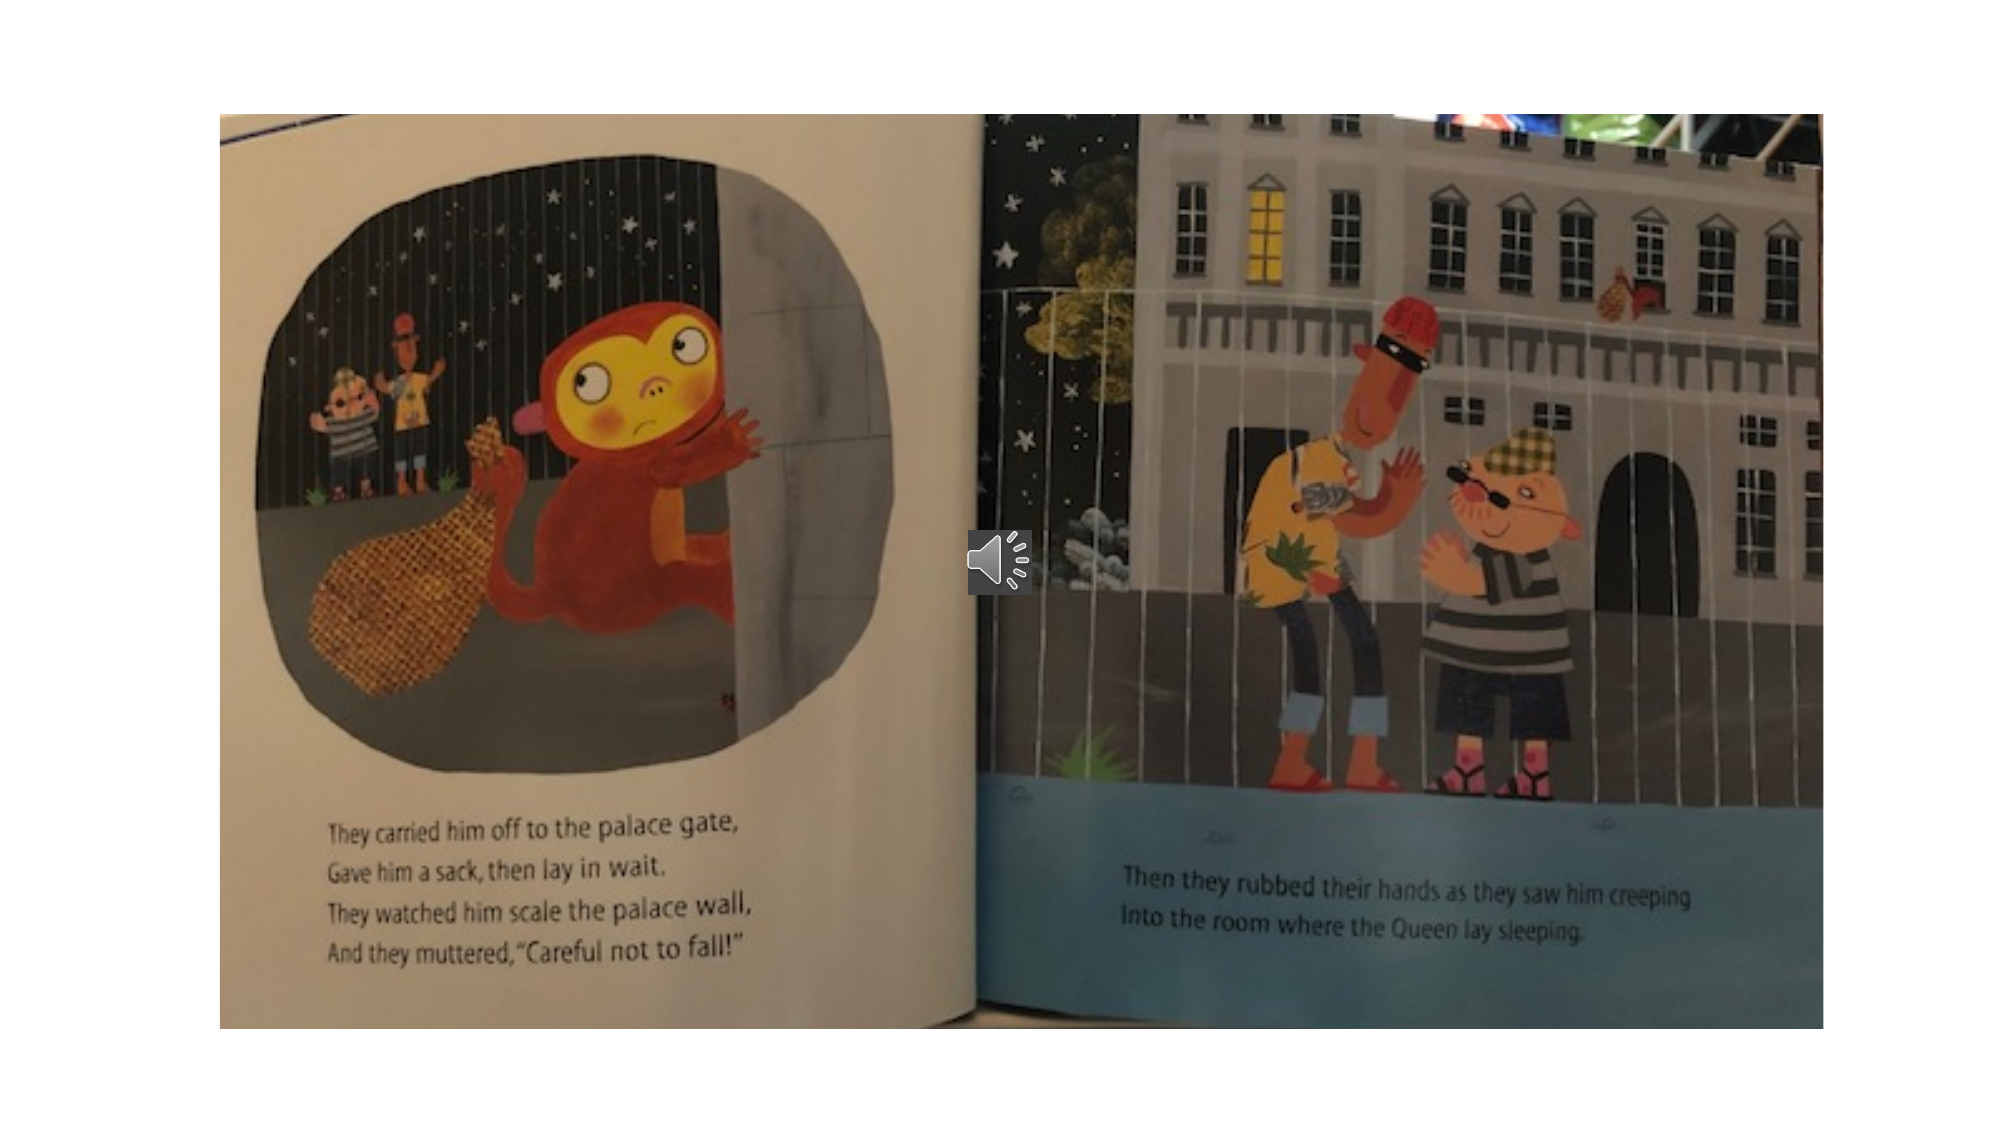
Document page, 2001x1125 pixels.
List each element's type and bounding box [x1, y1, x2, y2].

picture [219, 114, 1824, 1029]
